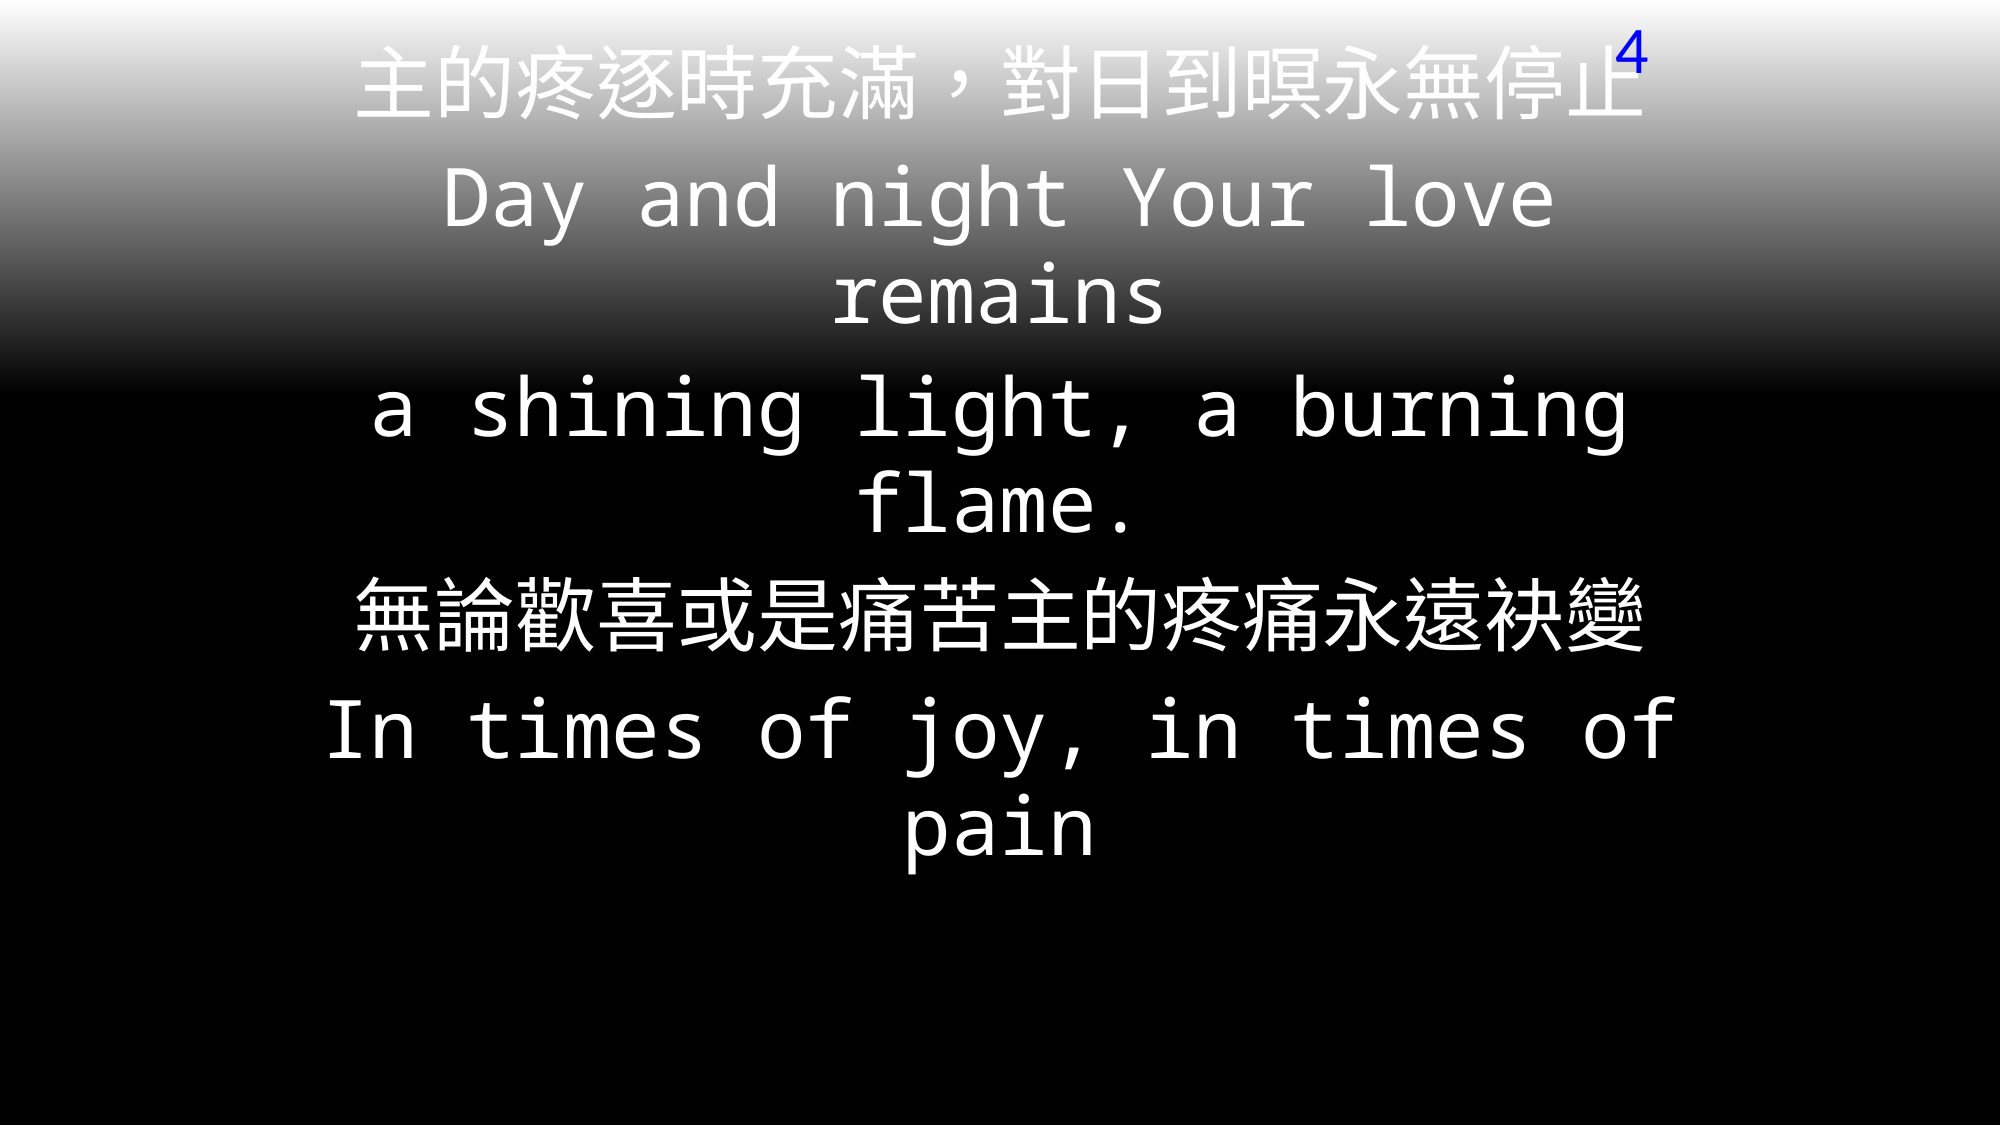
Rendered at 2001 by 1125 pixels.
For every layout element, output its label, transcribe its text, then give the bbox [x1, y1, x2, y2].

text_box 4 [1599, 0, 1725, 95]
list 主的疼逐時充滿，對日到暝永無停止 Day and night Your love remains a shining light, a burning flame. 無論歡喜或是痛苦主的疼痛永遠袂變 In times of joy, in times of pain [275, 24, 1725, 1000]
